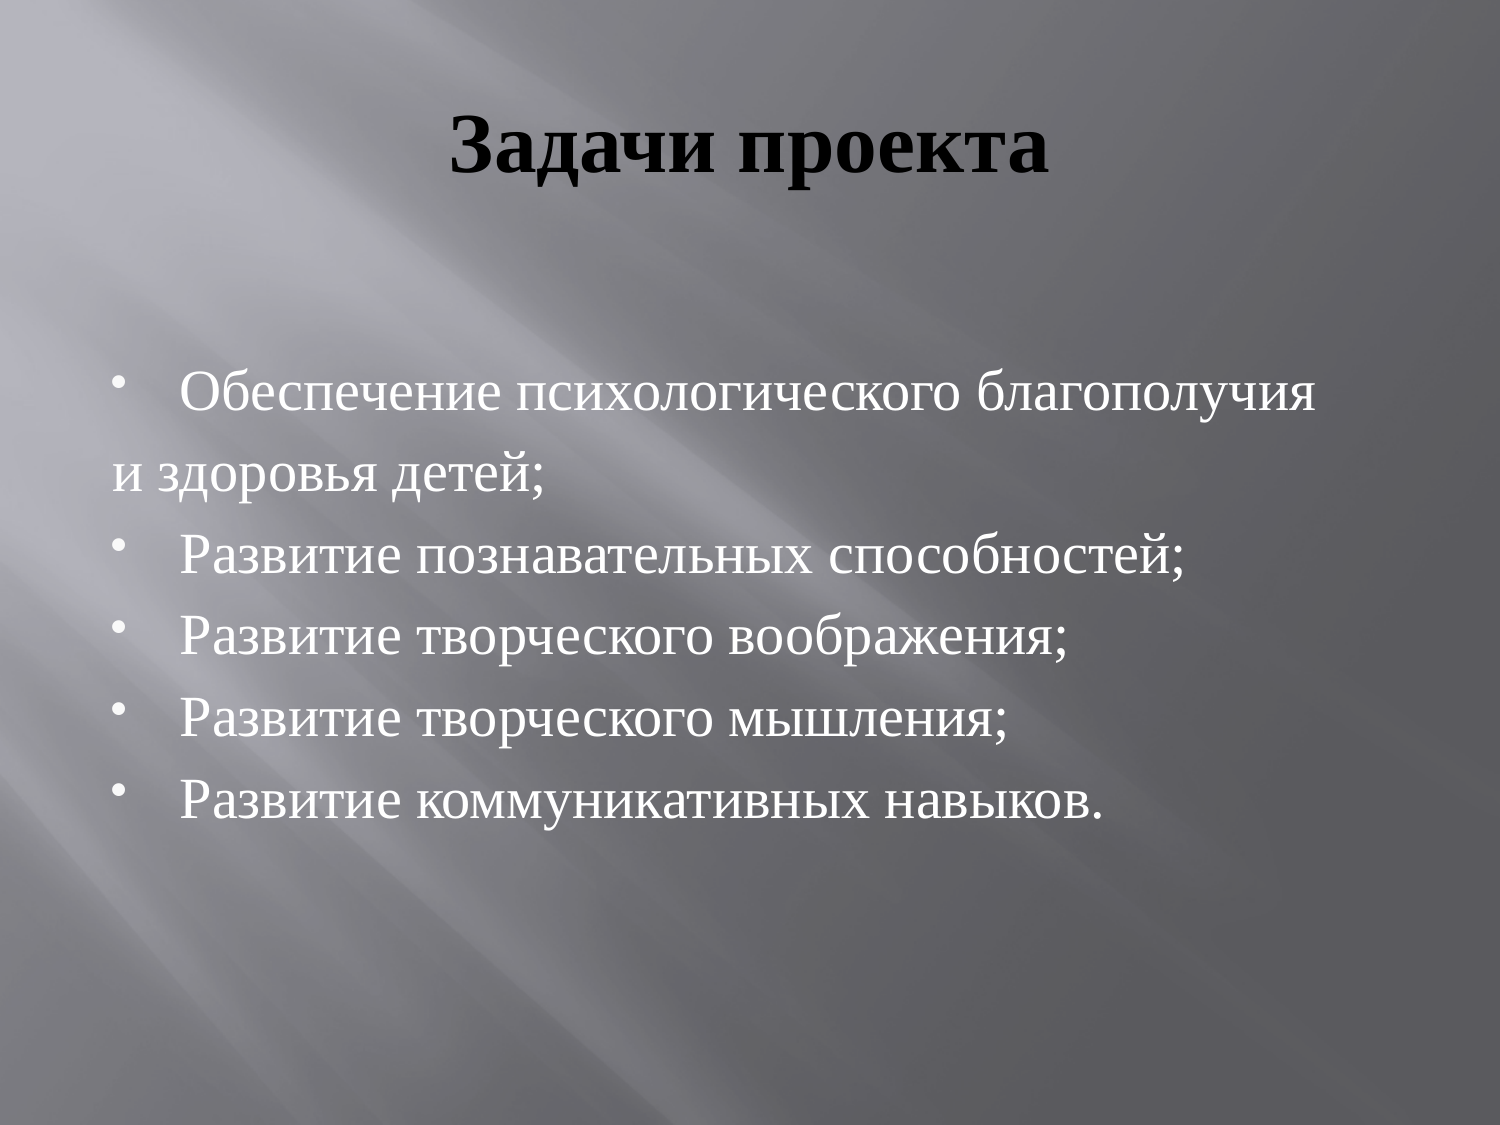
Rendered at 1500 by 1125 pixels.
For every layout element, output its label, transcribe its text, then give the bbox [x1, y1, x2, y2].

title Задачи проекта [75, 45, 1425, 233]
list Обеспечение психологического благополучия и здоровья детей; Развитие познавательных способностей; Развитие творческого воображения; Развитие творческого мышления; Развитие коммуникативных навыков. [75, 262, 1425, 1035]
